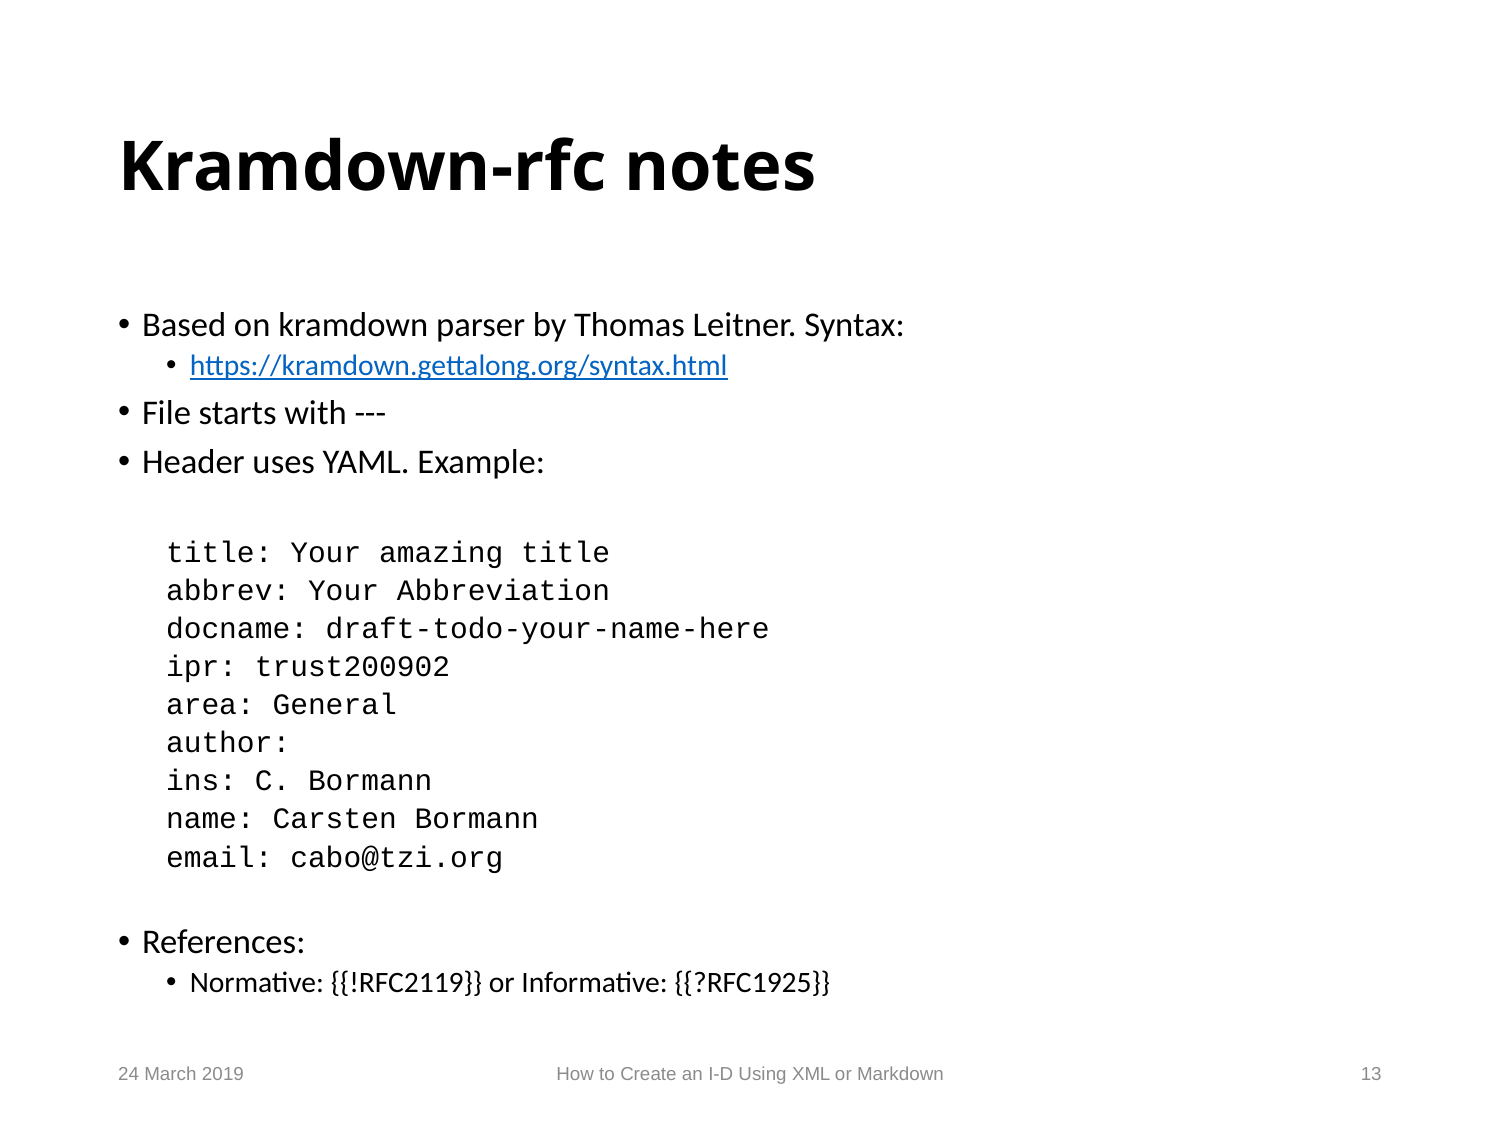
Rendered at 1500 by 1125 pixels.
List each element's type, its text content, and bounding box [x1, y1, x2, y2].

footer How to Create an I-D Using XML or Markdown [496, 1042, 1004, 1103]
slide_number 13 [1059, 1042, 1397, 1103]
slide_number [103, 1042, 441, 1103]
list Based on kramdown parser by Thomas Leitner. Syntax: https://kramdown.gettalong.org/syntax.html File starts with --- Header uses YAML. Example: title: Your amazing title abbrev: Your Abbreviation docname: draft-todo-your-name-here ipr: trust200902 area: General author: ins: C. Bormann name: Carsten Bormann email: cabo@tzi.org References: Normative: {{!RFC2119}} or Informative: {{?RFC1925}} [103, 299, 1397, 1014]
title Kramdown-rfc notes [103, 59, 1397, 278]
